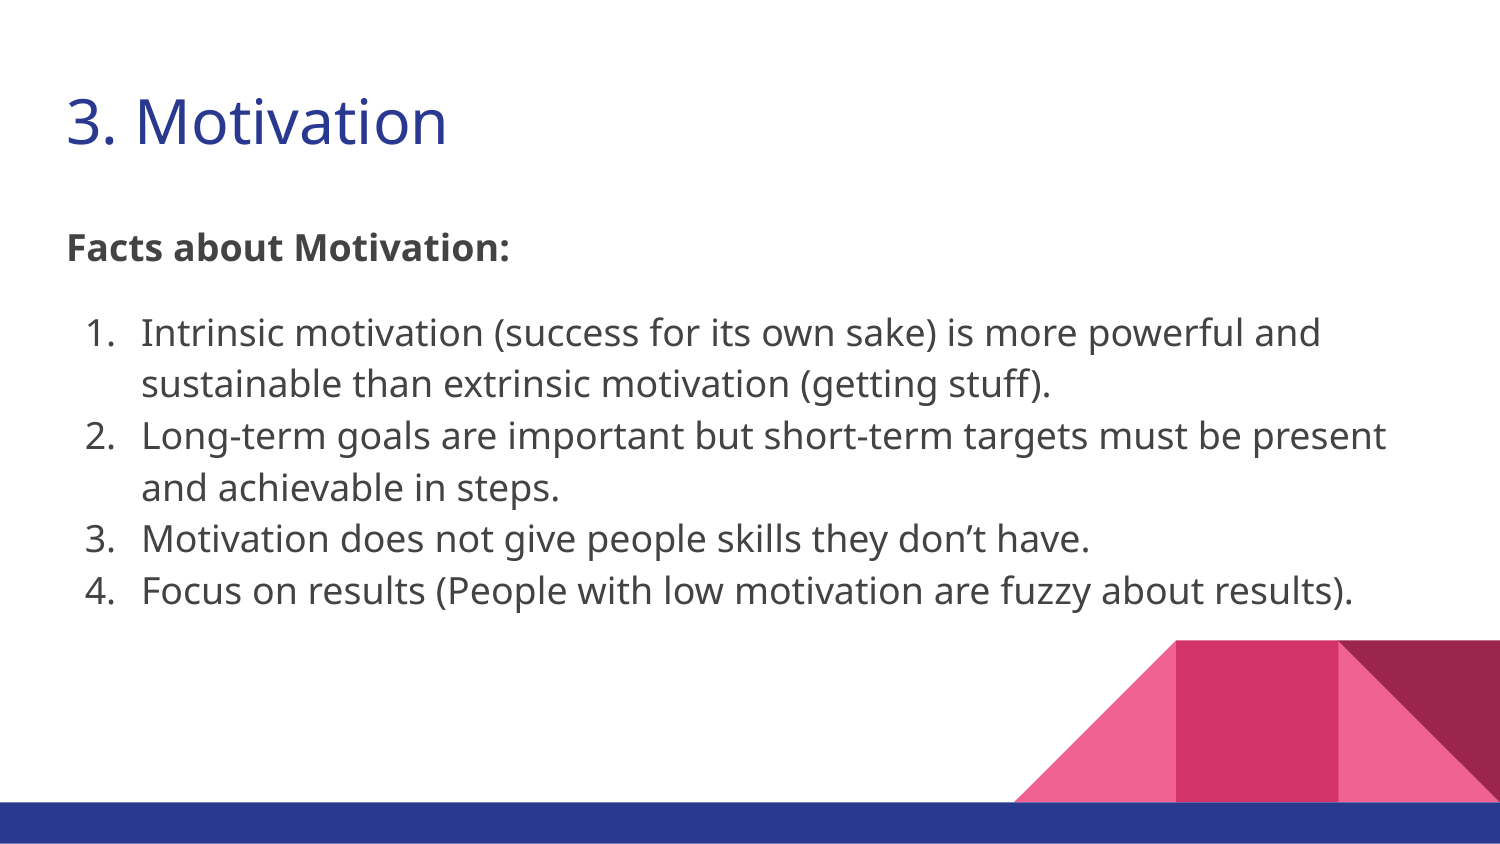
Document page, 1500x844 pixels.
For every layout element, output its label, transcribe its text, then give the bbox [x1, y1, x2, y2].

title 3. Motivation [51, 67, 1449, 167]
list Facts about Motivation: Intrinsic motivation (success for its own sake) is more powerful and sustainable than extrinsic motivation (getting stuff). Long-term goals are important but short-term targets must be present and achievable in steps. Motivation does not give people skills they don’t have. Focus on results (People with low motivation are fuzzy about results). [51, 201, 1449, 750]
